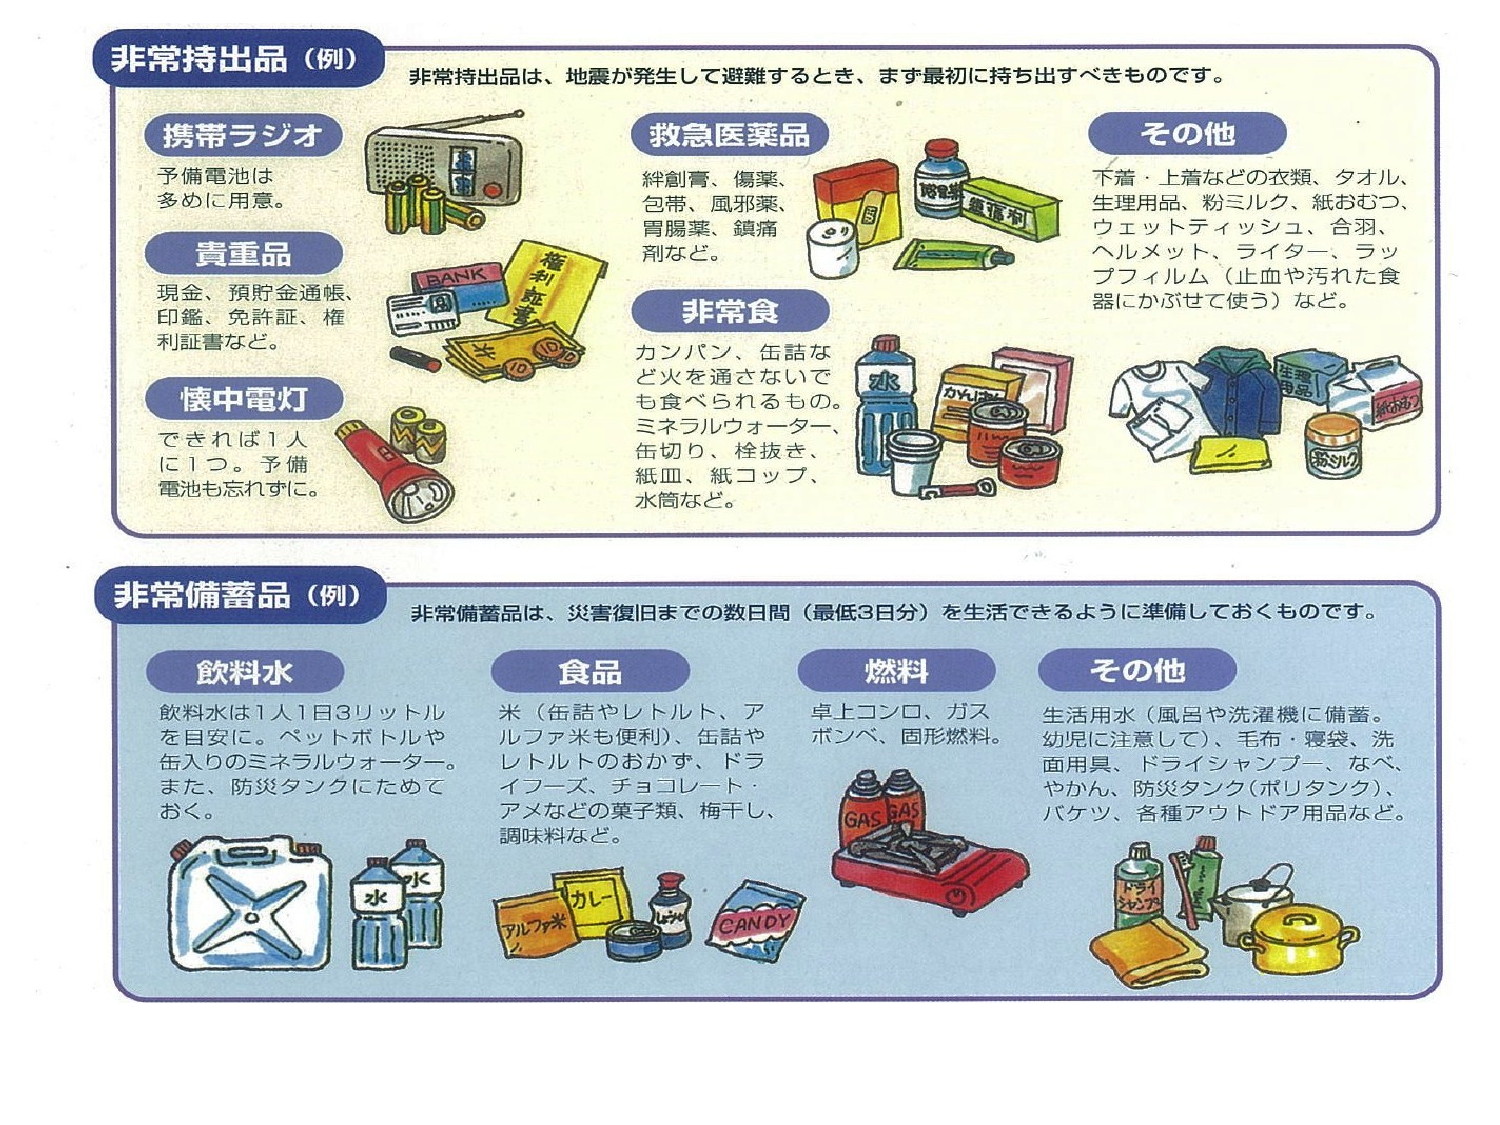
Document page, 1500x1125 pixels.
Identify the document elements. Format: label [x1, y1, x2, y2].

picture [23, 23, 1471, 1003]
